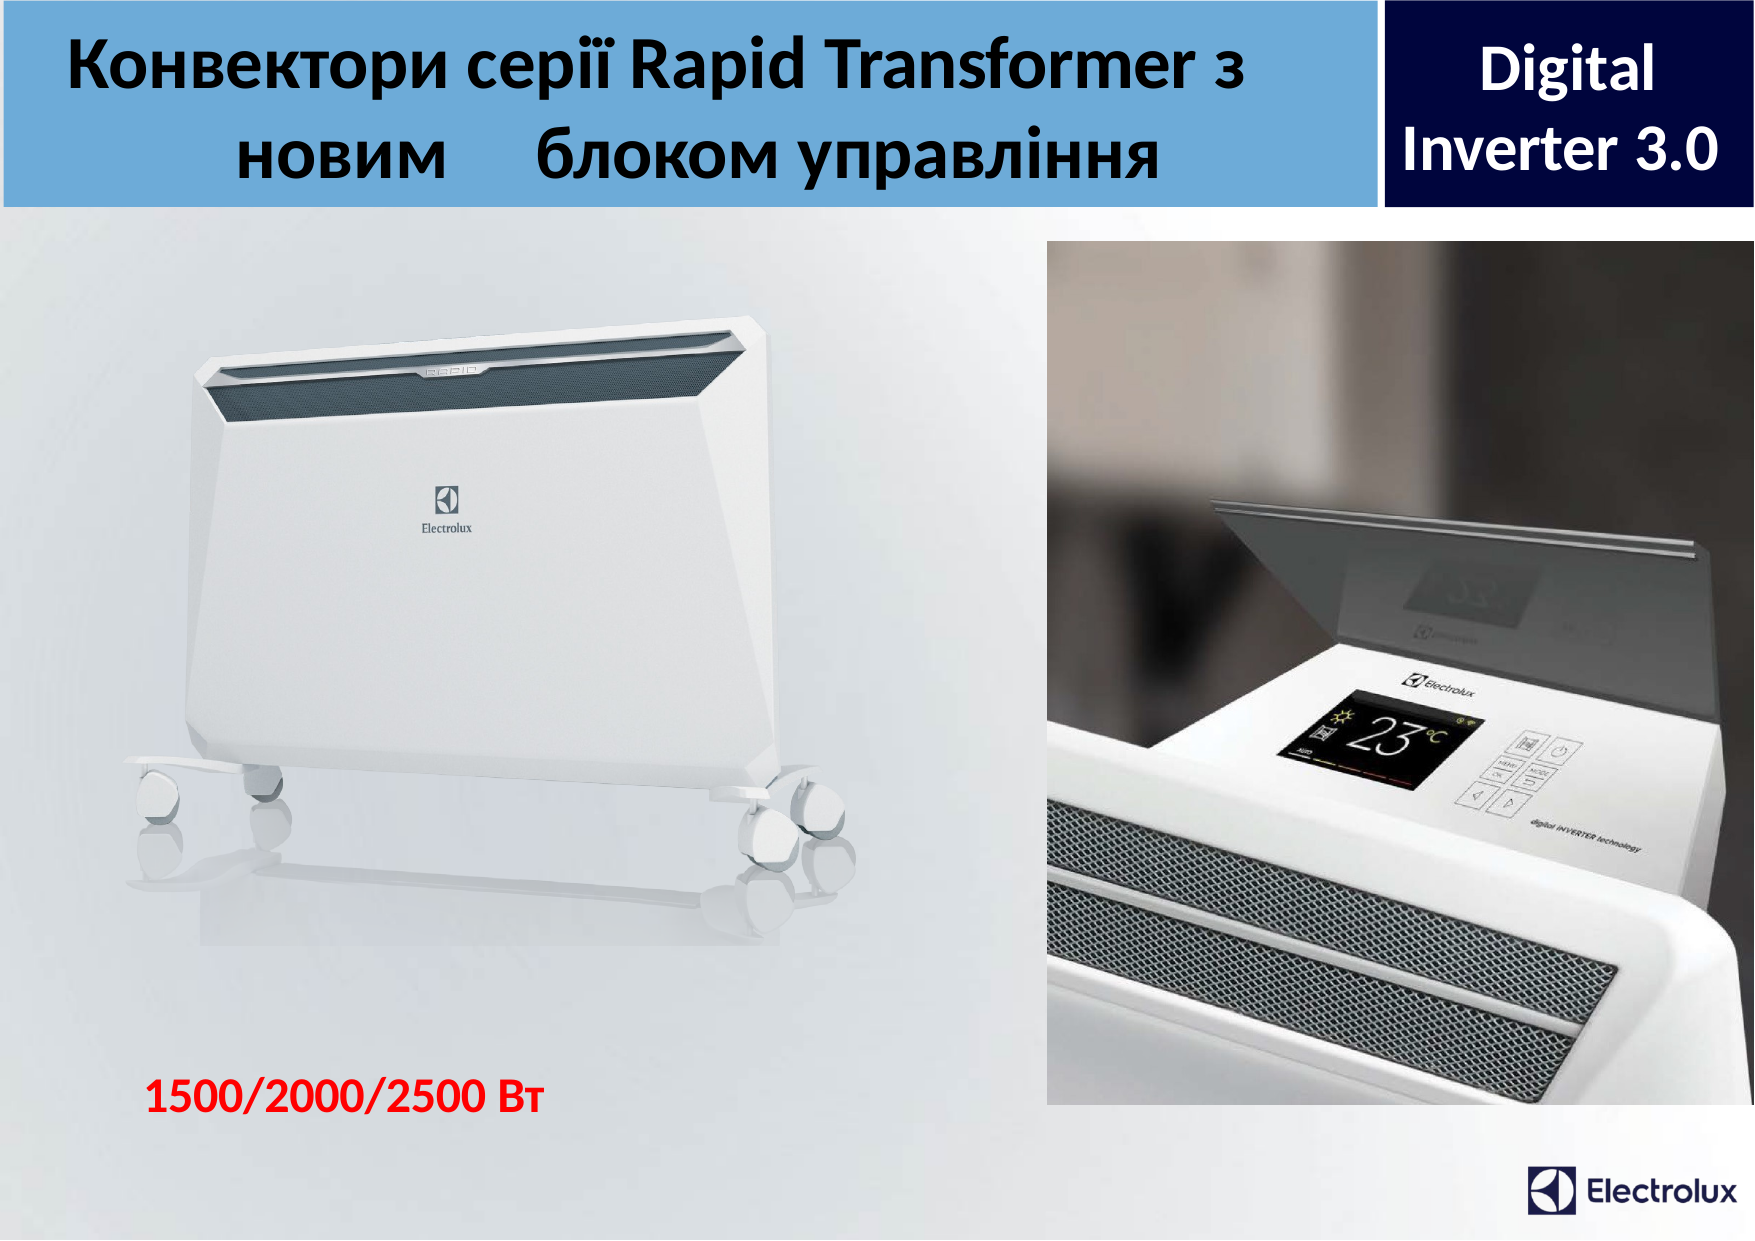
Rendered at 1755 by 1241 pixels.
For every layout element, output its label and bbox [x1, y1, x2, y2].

text_box [0, 1110, 1752, 1241]
text_box [3, 0, 1754, 1105]
